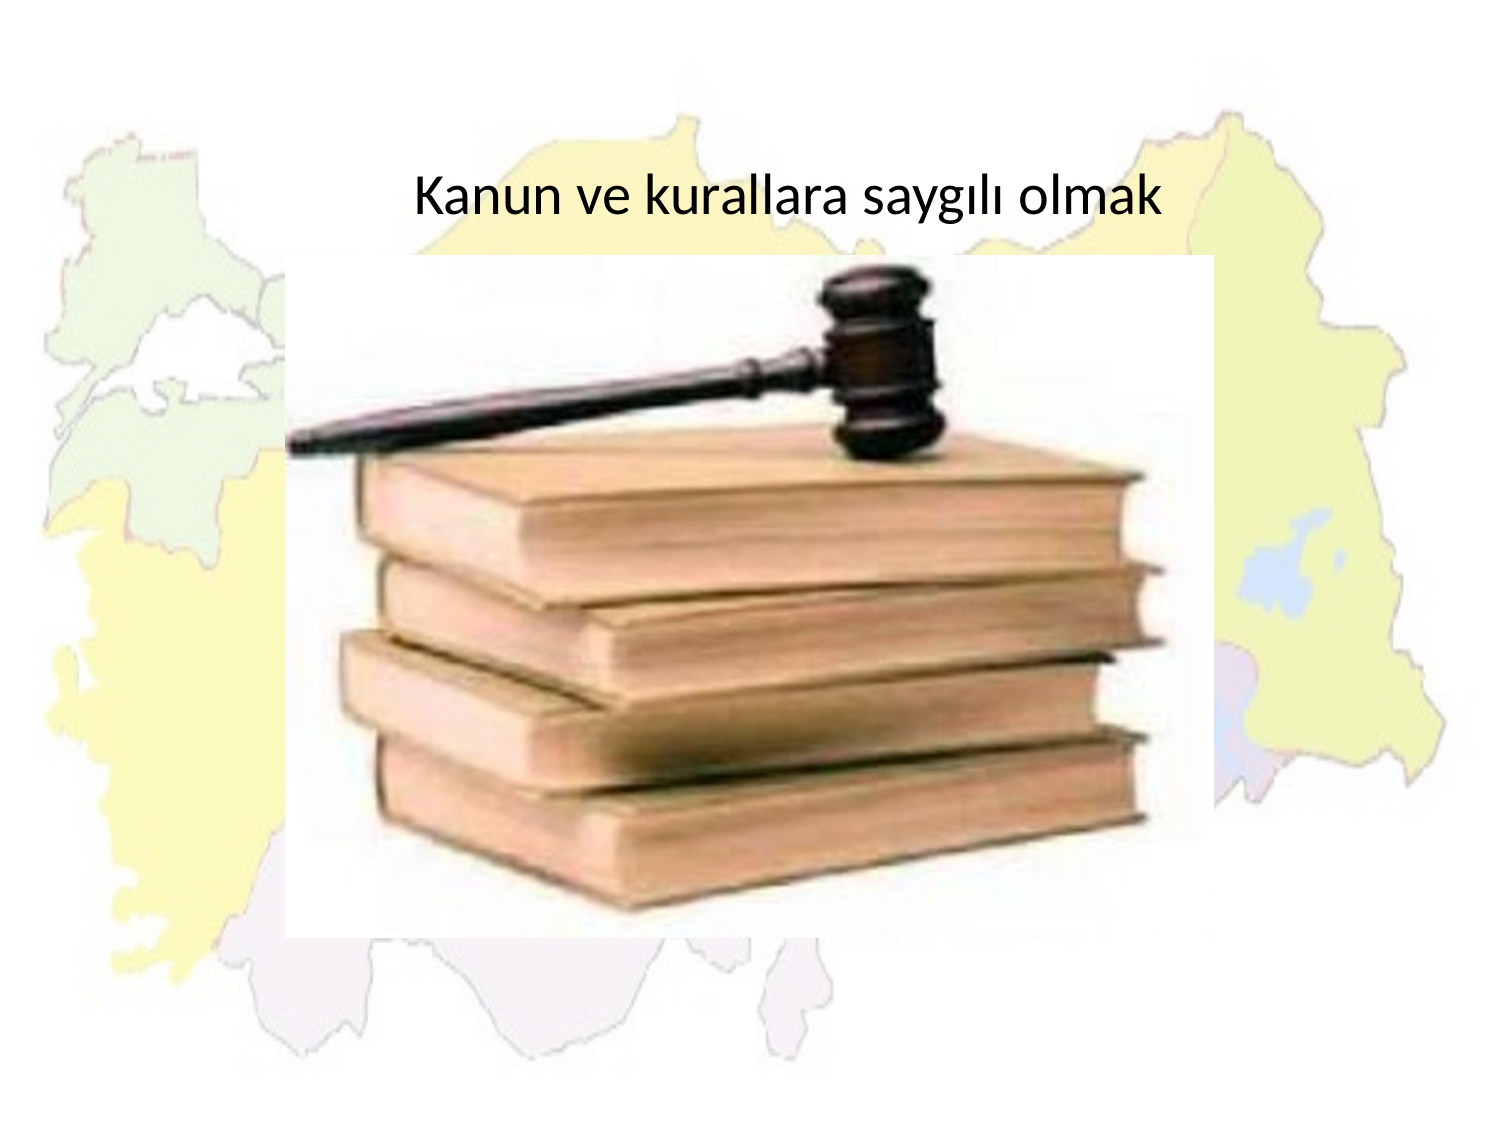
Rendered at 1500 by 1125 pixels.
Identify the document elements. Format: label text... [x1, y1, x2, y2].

picture [285, 255, 1215, 938]
text_box Kanun ve kurallara saygılı olmak [399, 149, 1187, 234]
